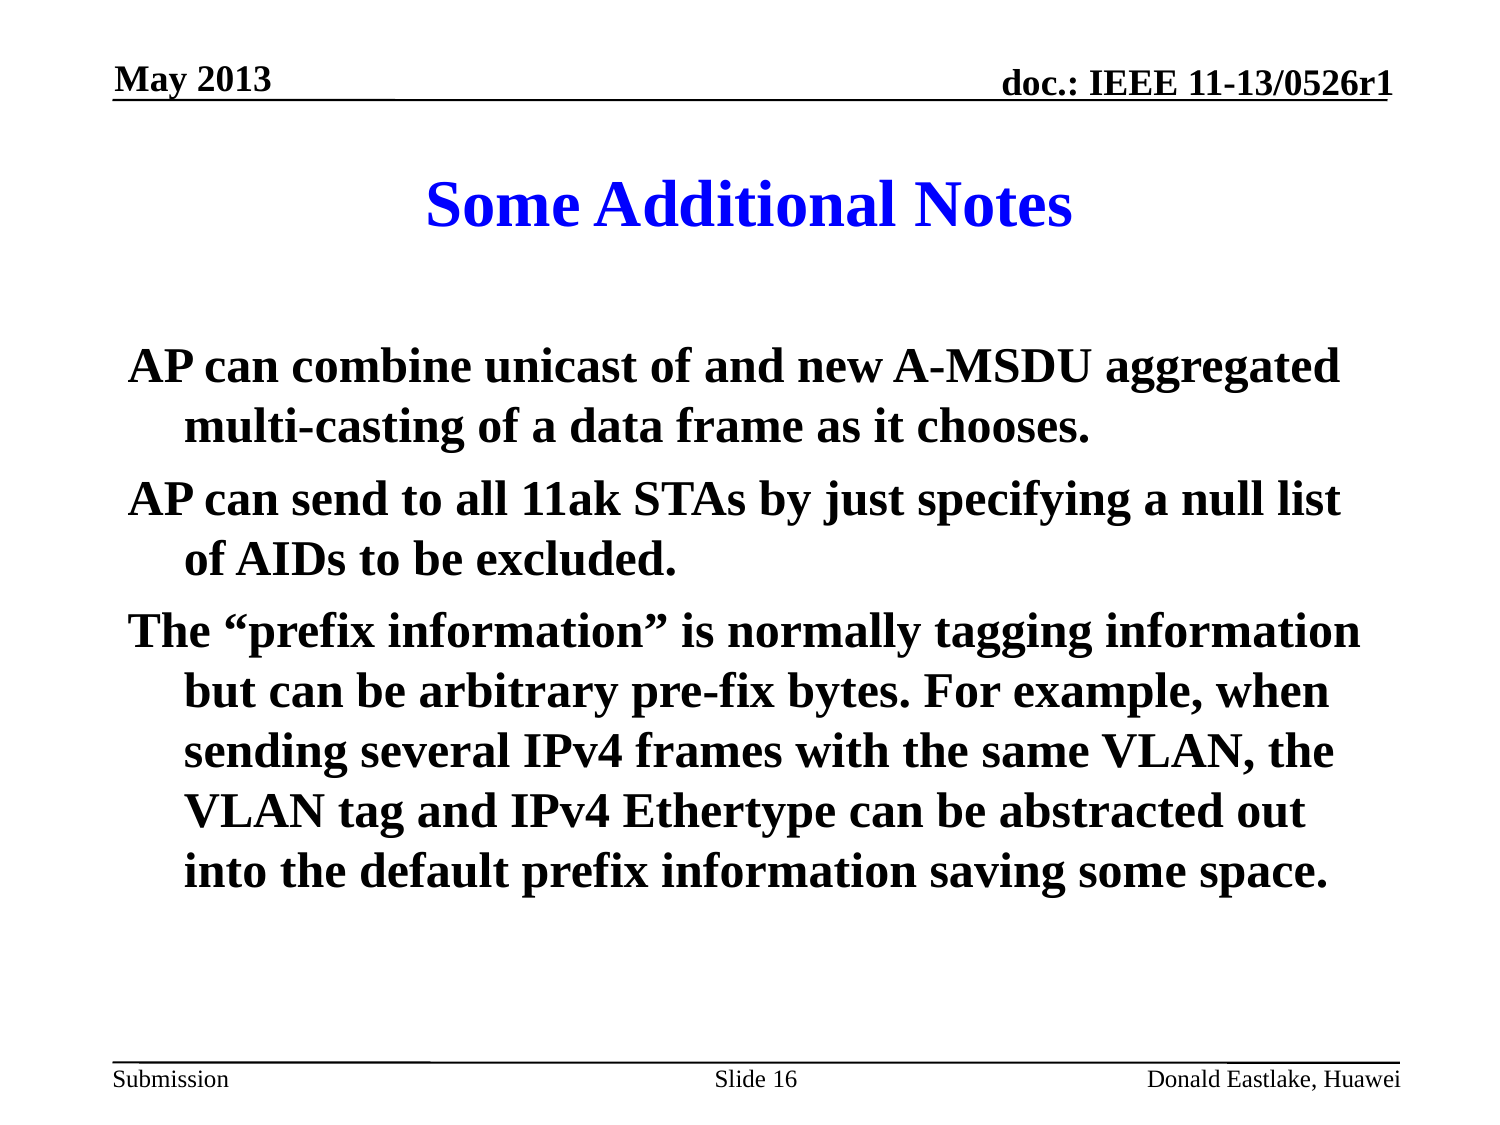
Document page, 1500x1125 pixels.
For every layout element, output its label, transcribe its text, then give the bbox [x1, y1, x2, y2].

list AP can combine unicast of and new A-MSDU aggregated multi-casting of a data frame as it chooses. AP can send to all 11ak STAs by just specifying a null list of AIDs to be excluded. The “prefix information” is normally tagging information but can be arbitrary pre-fix bytes. For example, when sending several IPv4 frames with the same VLAN, the VLAN tag and IPv4 Ethertype can be abstracted out into the default prefix information saving some space. [112, 324, 1388, 1000]
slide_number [114, 54, 423, 100]
title Some Additional Notes [112, 112, 1388, 288]
footer Donald Eastlake, Huawei [878, 1061, 1402, 1093]
slide_number Slide 16 [712, 1061, 800, 1123]
